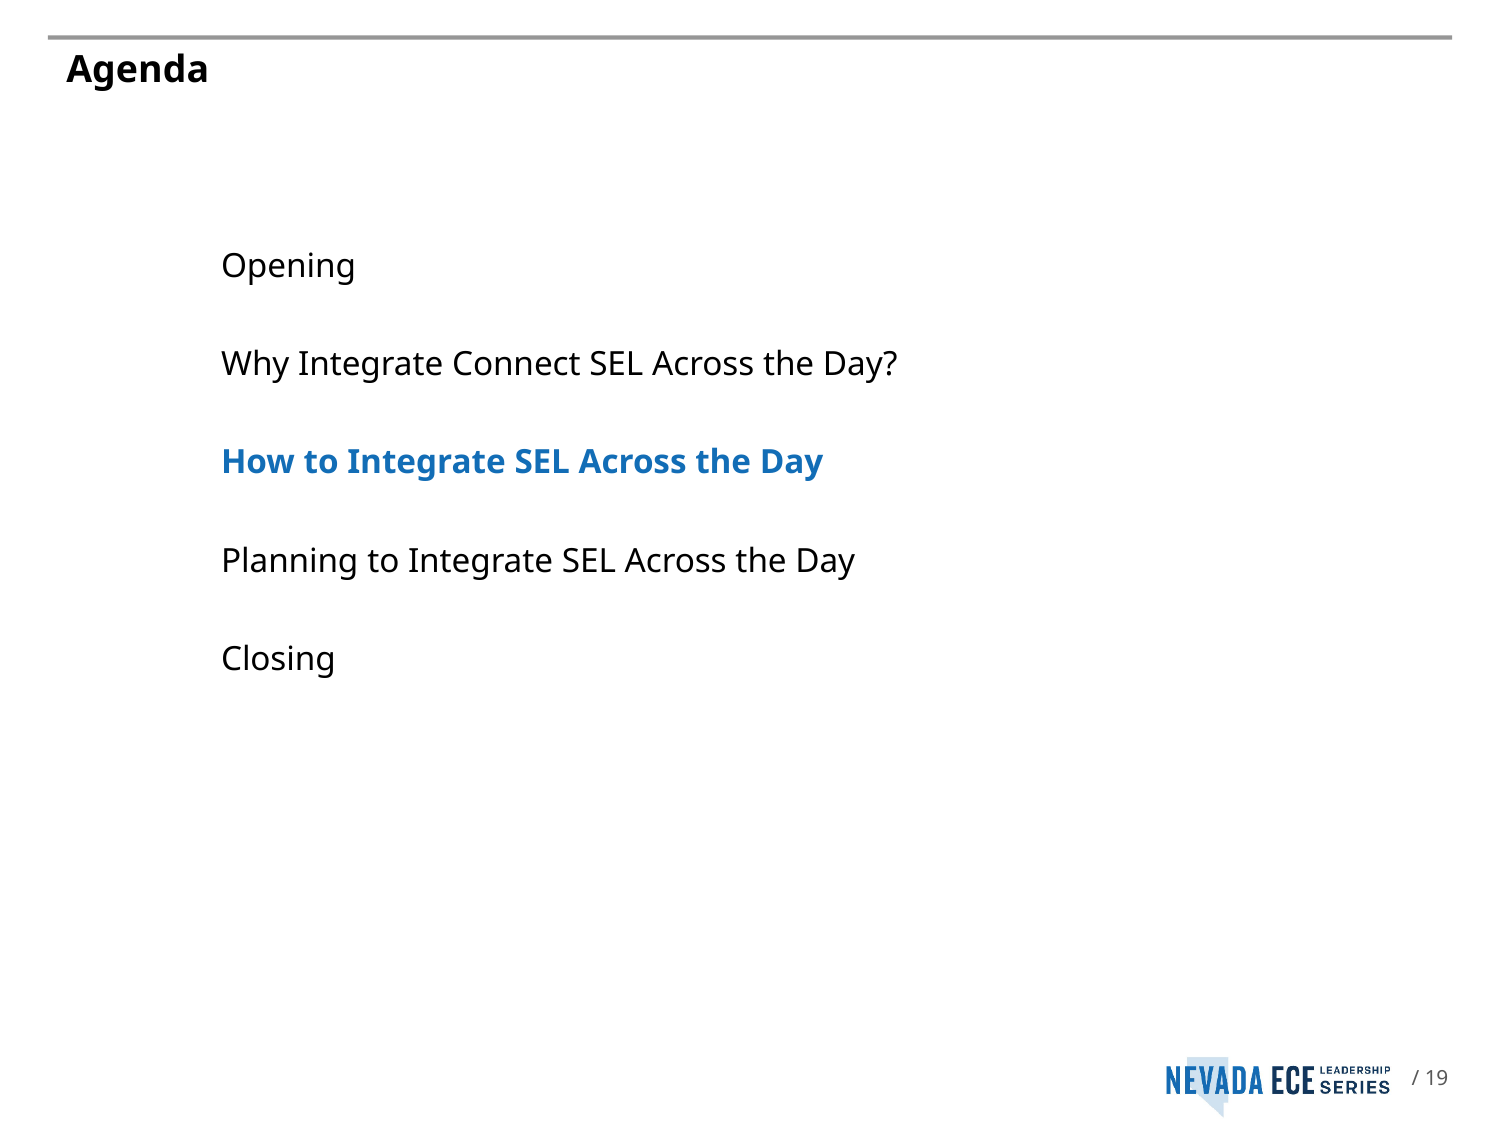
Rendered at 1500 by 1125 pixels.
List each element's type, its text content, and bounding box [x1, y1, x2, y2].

title Agenda [51, 37, 1449, 176]
picture [1162, 1049, 1394, 1121]
text_box Opening Why Integrate Connect SEL Across the Day? How to Integrate SEL Across the Day Planning to Integrate SEL Across the Day Closing [206, 236, 1294, 980]
